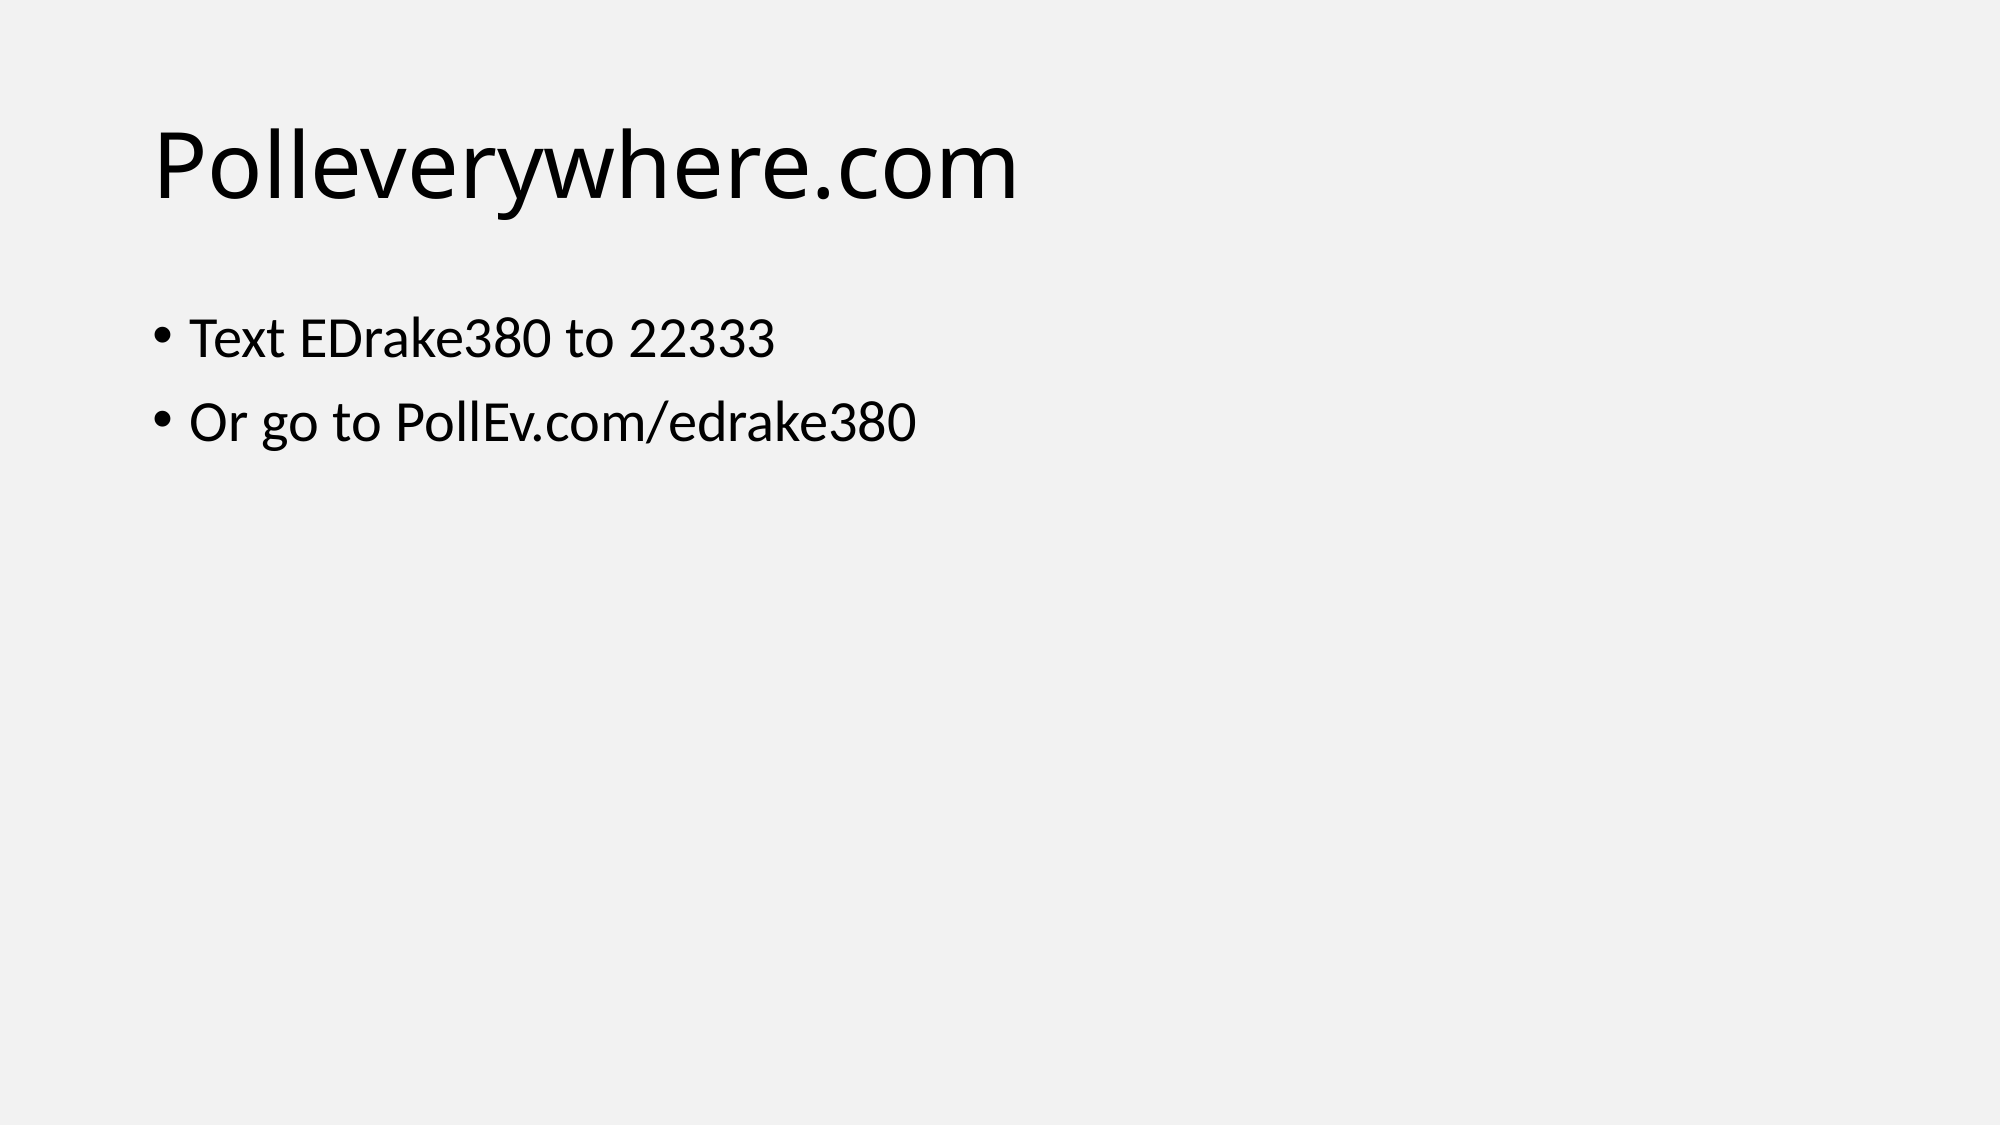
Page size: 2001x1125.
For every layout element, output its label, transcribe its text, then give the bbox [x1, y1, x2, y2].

title Polleverywhere.com [137, 59, 1863, 278]
list Text EDrake380 to 22333 Or go to PollEv.com/edrake380 [137, 299, 1863, 1014]
